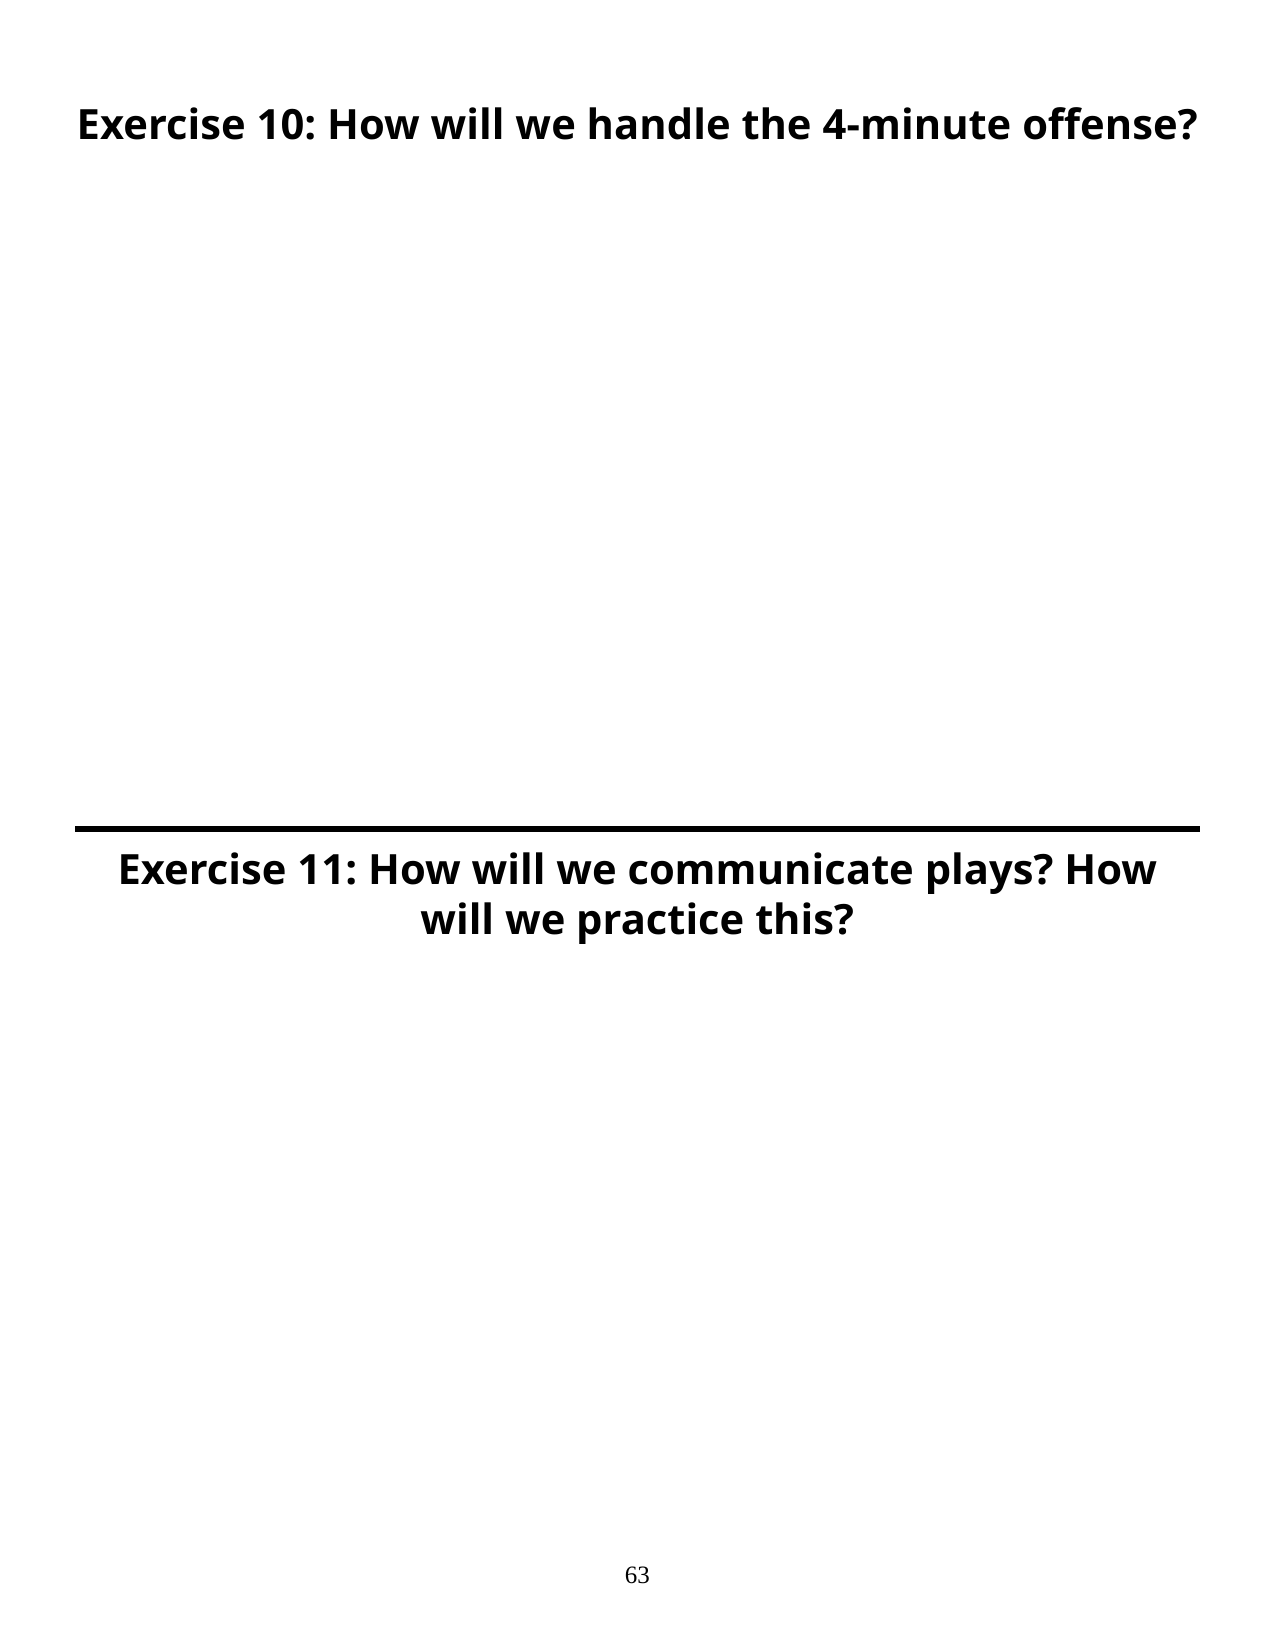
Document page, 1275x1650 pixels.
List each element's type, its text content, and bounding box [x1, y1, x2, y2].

text_box Exercise 10: How will we handle the 4-minute offense? [0, 90, 1275, 156]
text_box Exercise 11: How will we communicate plays? How will we practice this? [74, 835, 1200, 951]
slide_number ‹#› [494, 1529, 781, 1618]
